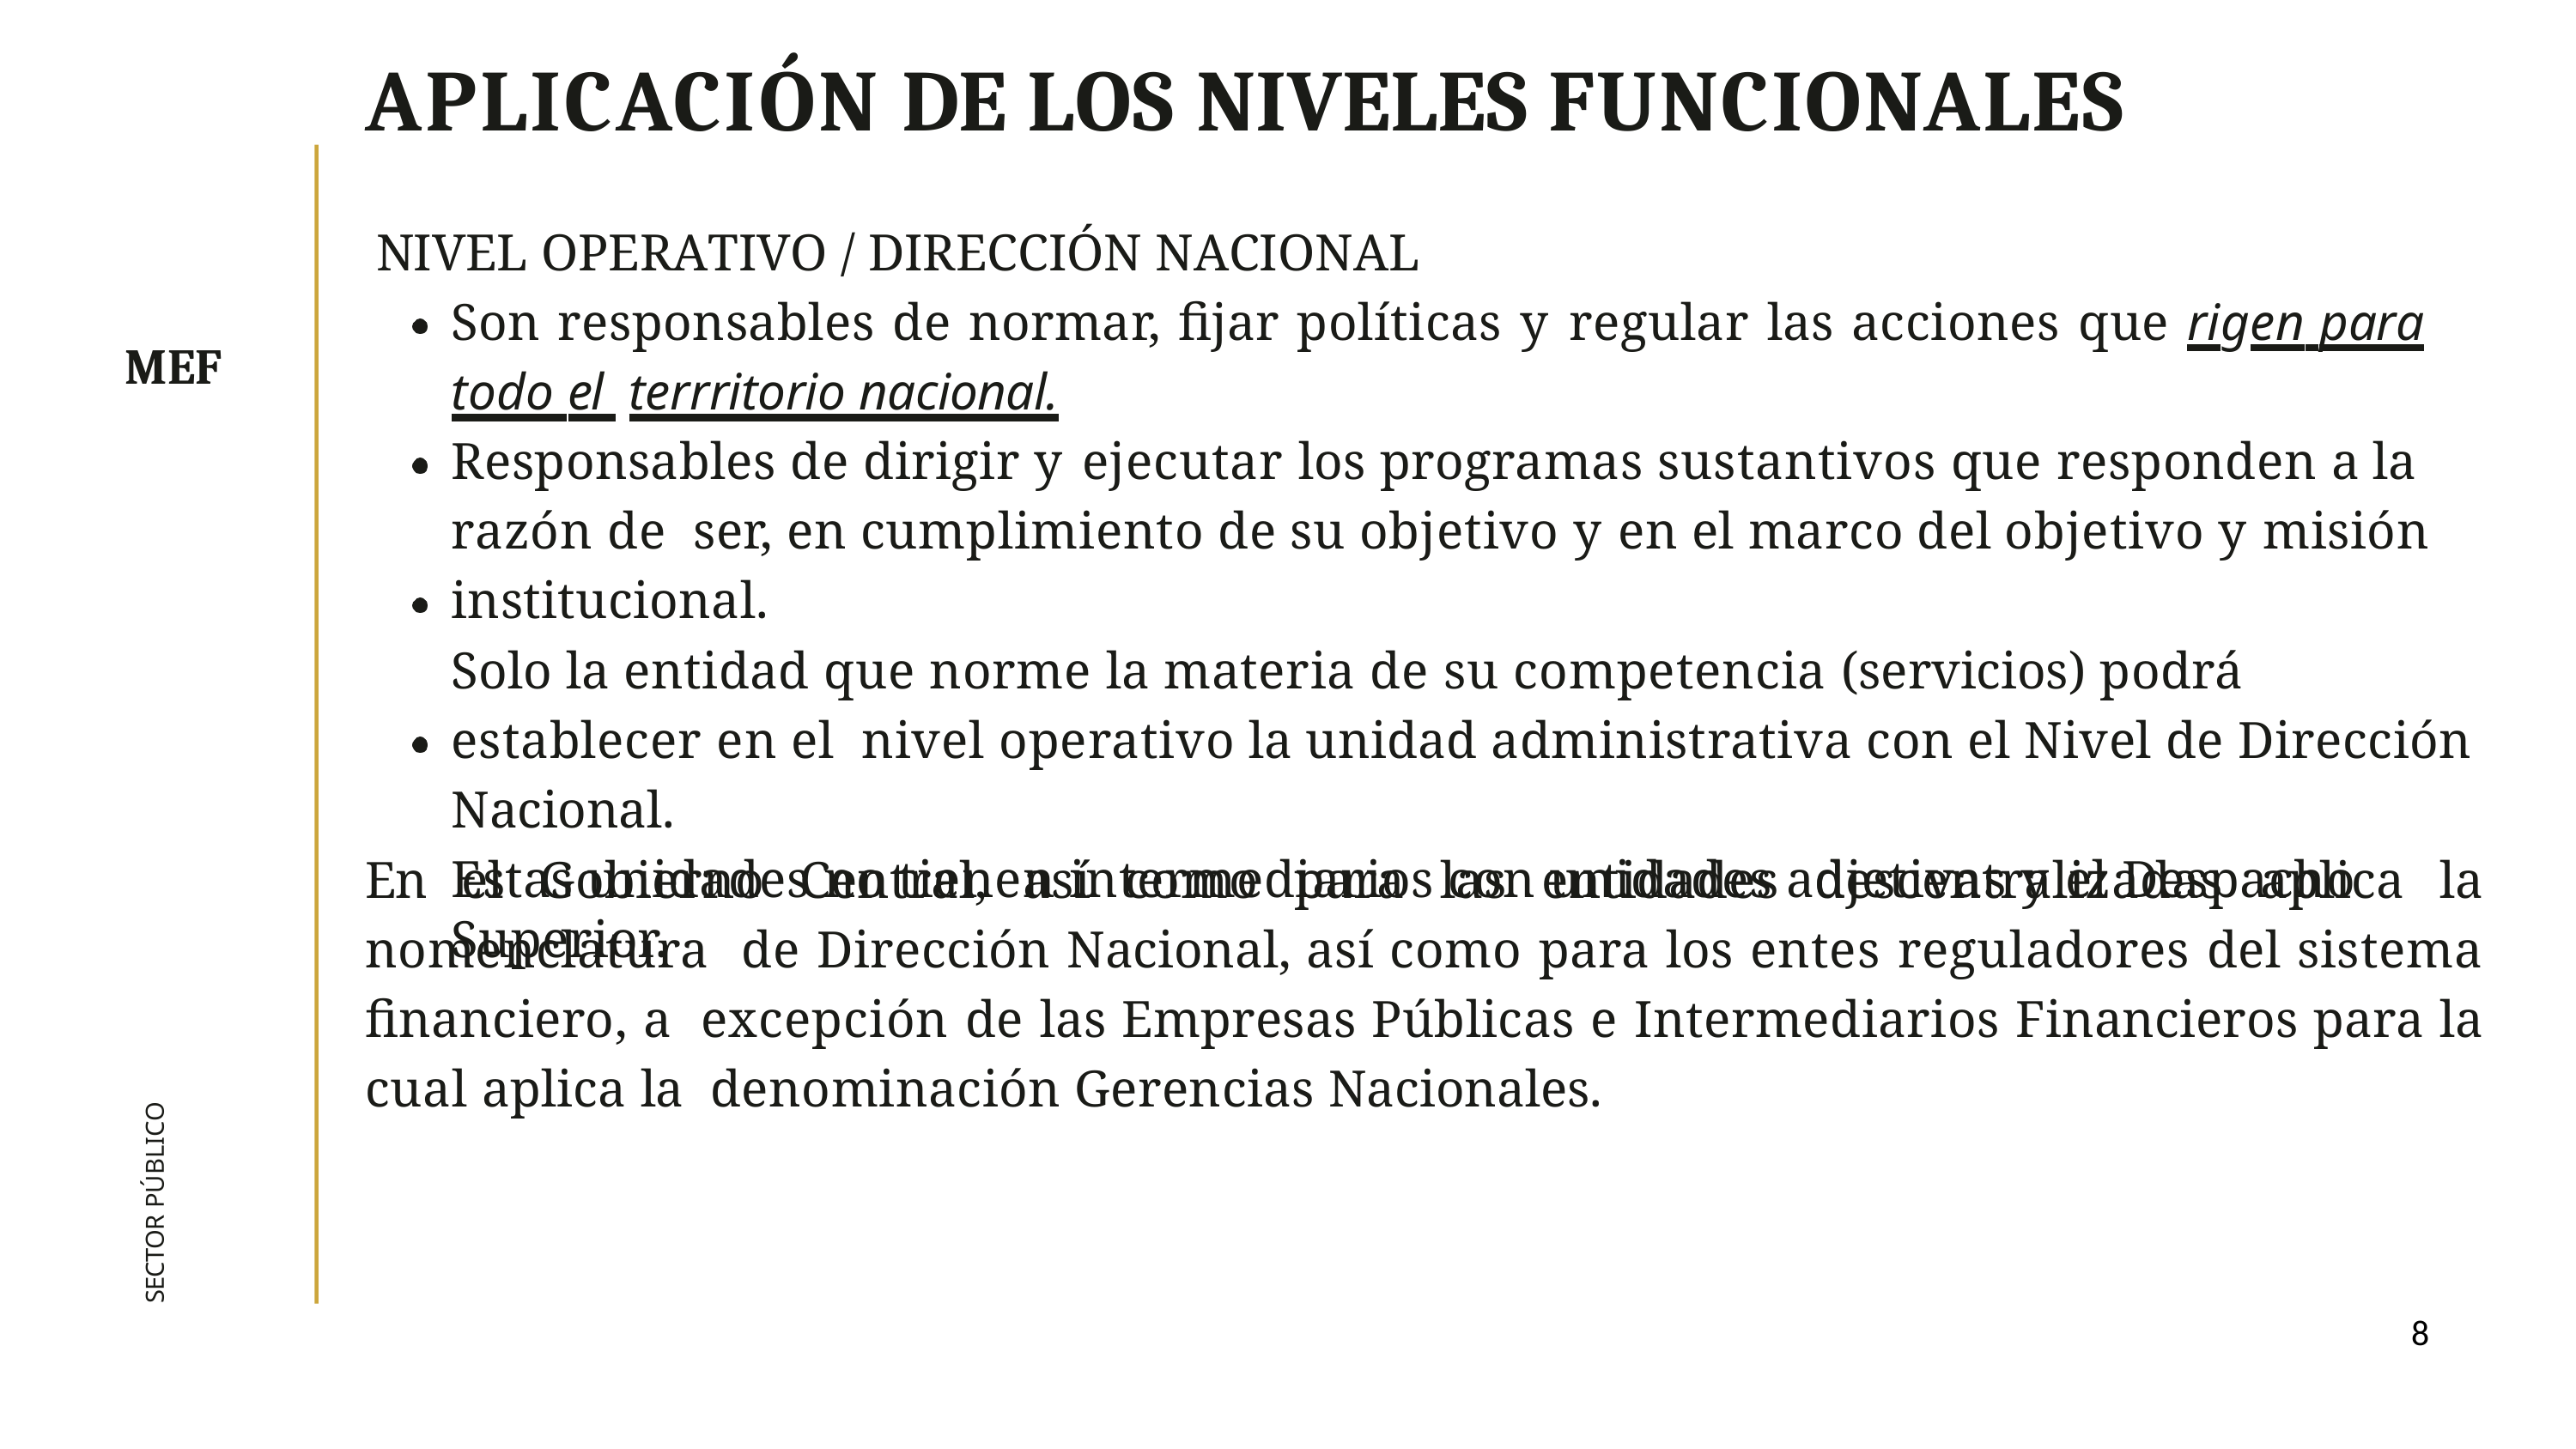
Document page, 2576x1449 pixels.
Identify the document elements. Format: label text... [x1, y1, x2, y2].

text_box 8 [2382, 1303, 2458, 1360]
text_box En el Gobierno Central, así como para las entidades descentralizadas aplica la nomenclatura de Dirección Nacional, así como para los entes reguladores del sistema financiero, a excepción de las Empresas Públicas e Intermediarios Financieros para la cual aplica la denominación Gerencias Nacionales. [363, 836, 2485, 1118]
text_box SECTOR PÚBLICO [138, 1083, 175, 1306]
picture [412, 318, 428, 334]
picture [412, 737, 428, 753]
picture [412, 597, 428, 613]
text_box MEF [123, 332, 224, 395]
title APLICACIÓN DE LOS NIVELES FUNCIONALES [363, 42, 2175, 287]
picture [412, 458, 428, 474]
text_box NIVEL OPERATIVO / DIRECCIÓN NACIONAL Son responsables de normar, fijar políticas y regular las acciones que rigen para todo el terrritorio nacional. Responsables de dirigir y ejecutar los programas sustantivos que responden a la razón de ser, en cumplimiento de su objetivo y en el marco del objetivo y misión institucional. Solo la entidad que norme la materia de su competencia (servicios) podrá establecer en el nivel operativo la unidad administrativa con el Nivel de Dirección Nacional. Estas unidades no tienen intermediarios con unidades adjetivas y el Despacho Superior. [374, 209, 2485, 836]
